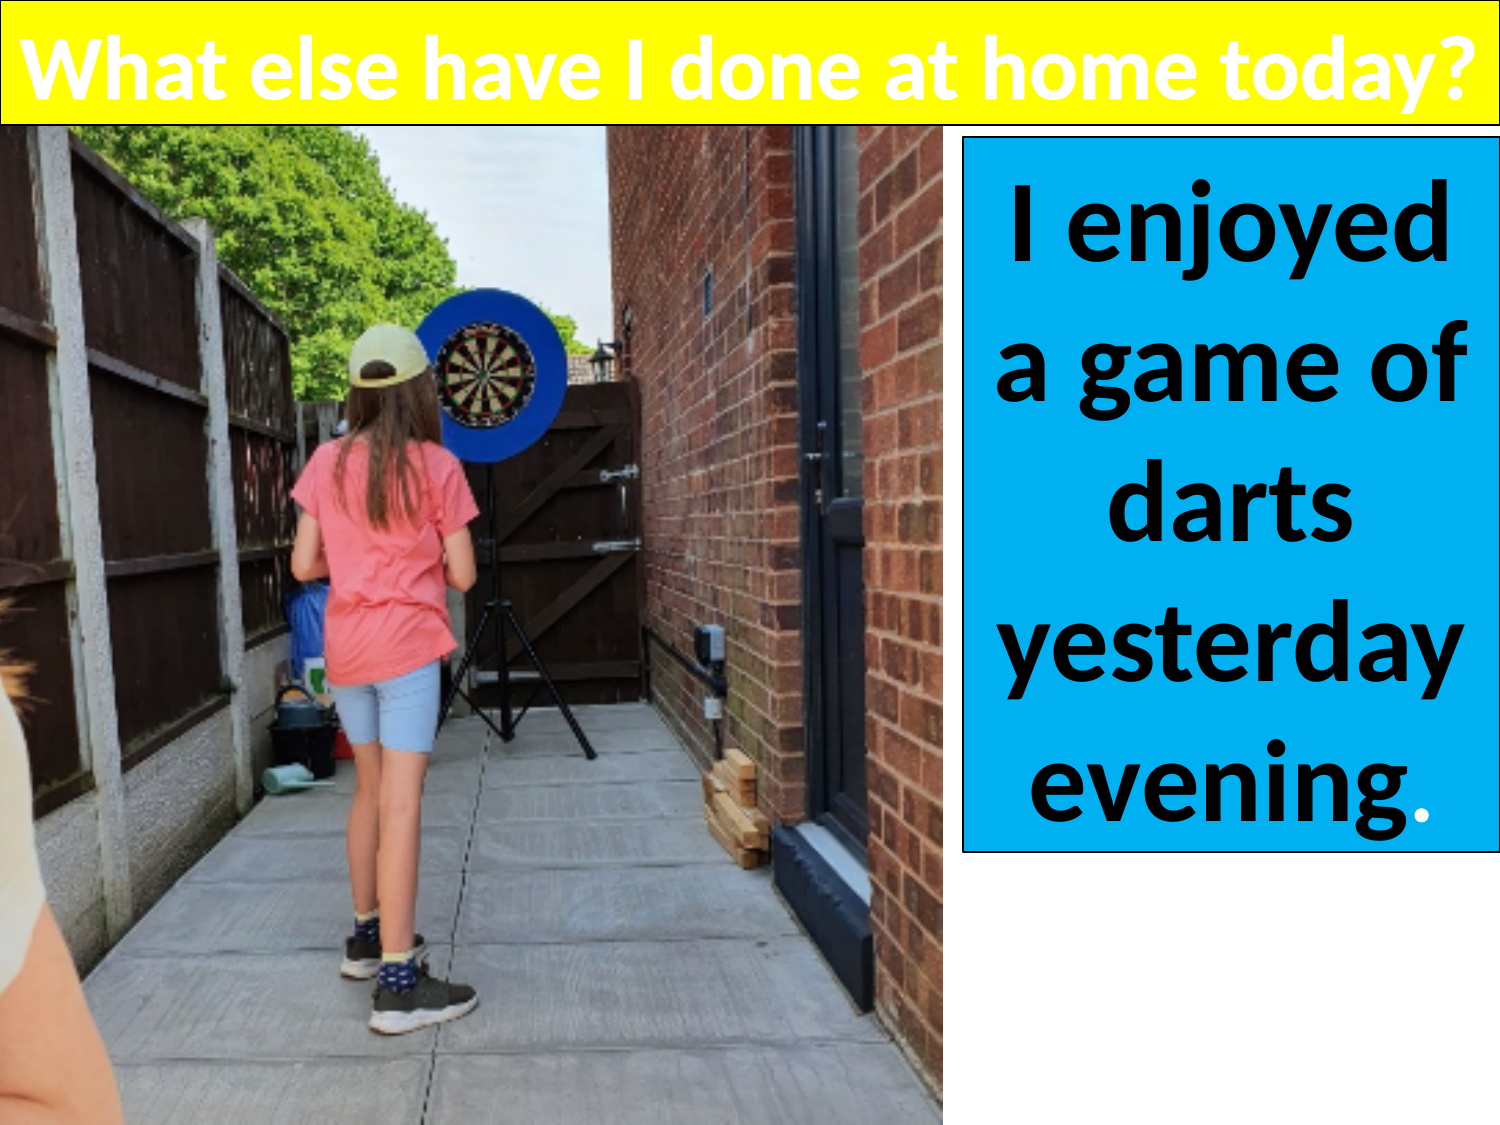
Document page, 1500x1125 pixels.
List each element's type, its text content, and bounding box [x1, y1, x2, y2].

picture [0, 0, 944, 1125]
text_box I enjoyed a game of darts yesterday evening. [962, 137, 1500, 853]
text_box What else have I done at home today? [945, 0, 1500, 125]
